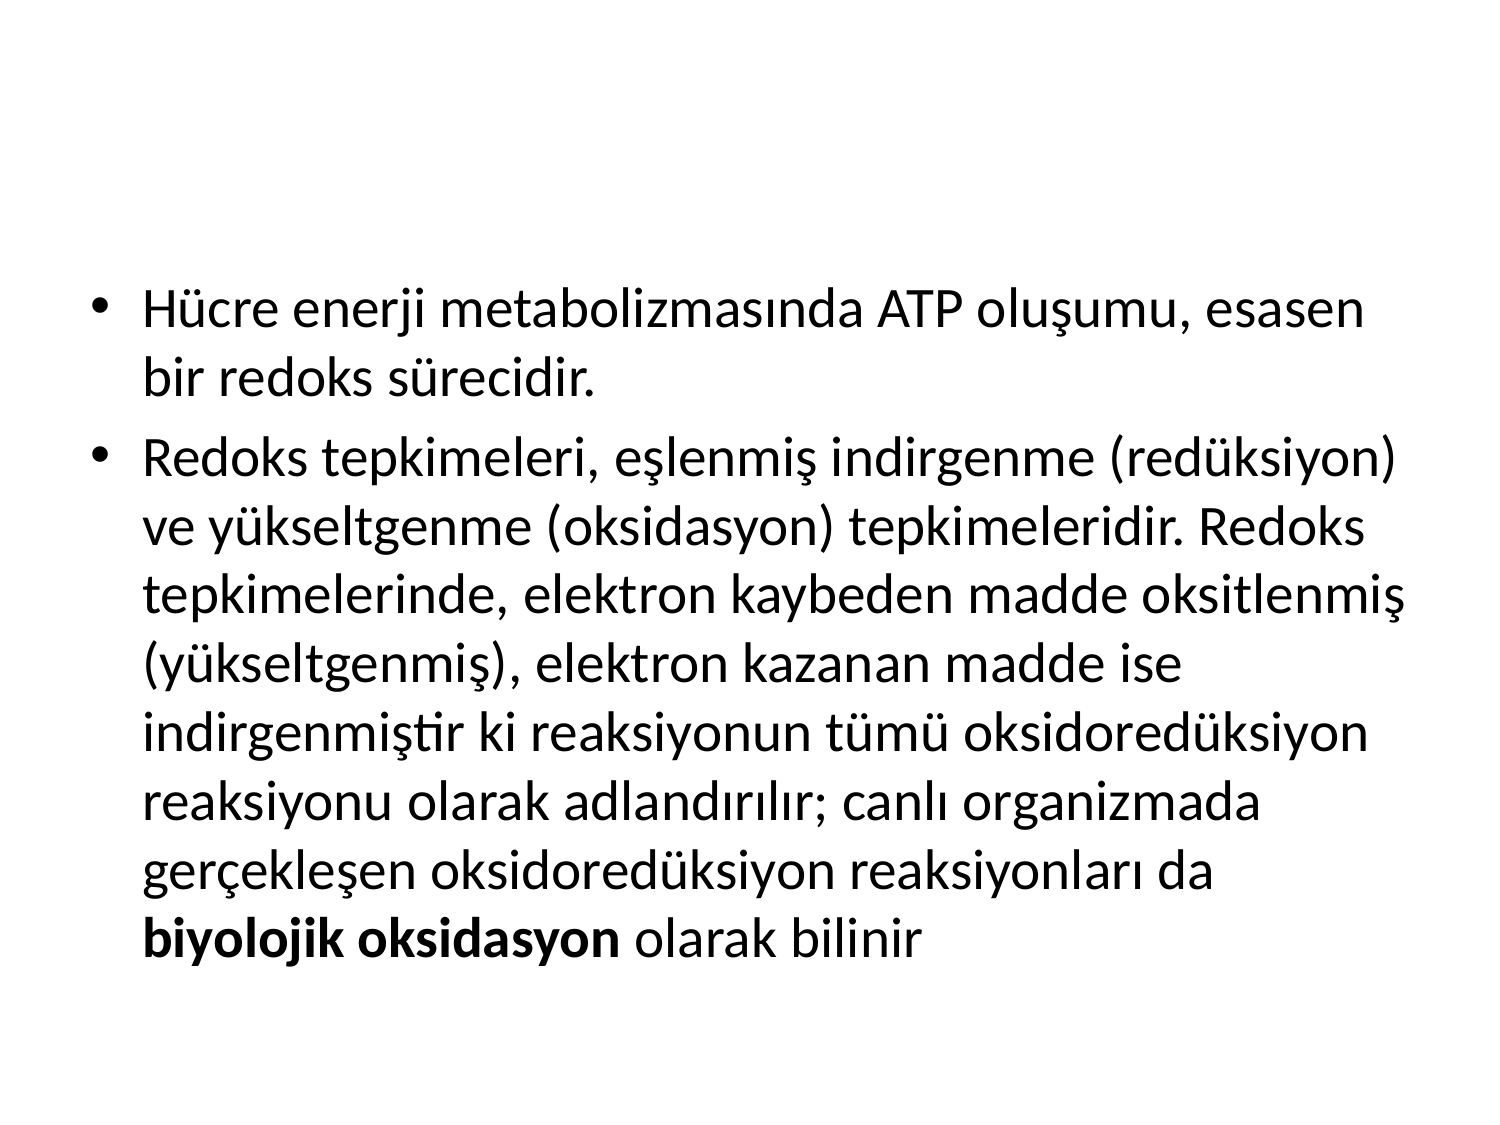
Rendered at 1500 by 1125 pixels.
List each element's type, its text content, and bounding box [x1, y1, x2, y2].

list Hücre enerji metabolizmasında ATP oluşumu, esasen bir redoks sürecidir. Redoks tepkimeleri, eşlenmiş indirgenme (redüksiyon) ve yükseltgenme (oksidasyon) tepkimeleridir. Redoks tepkimelerinde, elektron kaybeden madde oksitlenmiş (yükseltgenmiş), elektron kazanan madde ise indirgenmiştir ki reaksiyonun tümü oksidoredüksiyon reaksiyonu olarak adlandırılır; canlı organizmada gerçekleşen oksidoredüksiyon reaksiyonları da biyolojik oksidasyon olarak bilinir [75, 262, 1425, 1005]
